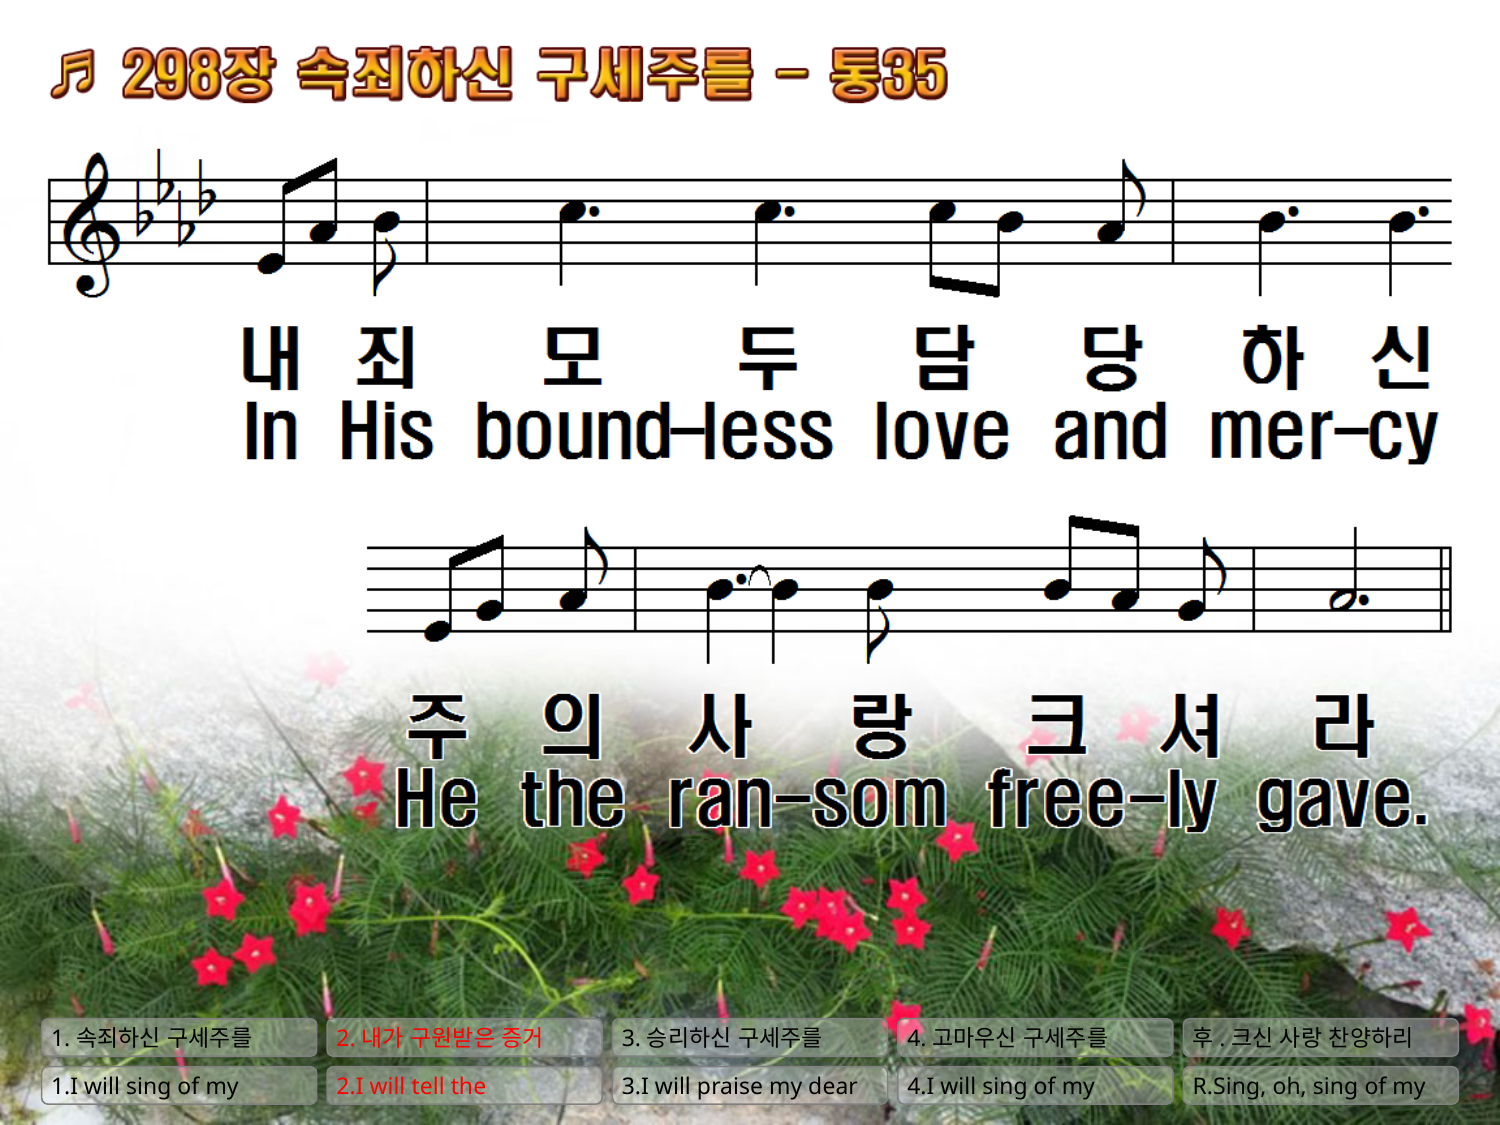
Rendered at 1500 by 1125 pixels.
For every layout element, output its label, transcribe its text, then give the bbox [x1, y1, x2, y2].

text_box 4.고마우신 구세주를 [897, 1018, 1173, 1057]
picture [0, 0, 1500, 1125]
text_box 3.승리하신 구세주를 [612, 1018, 888, 1057]
text_box 3.I will praise my dear [612, 1066, 888, 1105]
text_box 후.크신 사랑 찬양하리 [1183, 1018, 1459, 1057]
text_box 1.속죄하신 구세주를 [41, 1018, 317, 1057]
text_box 4.I will sing of my [897, 1066, 1173, 1105]
text_box 2.내가 구원받은 증거 [327, 1018, 603, 1057]
text_box 2.I will tell the [327, 1066, 603, 1105]
text_box 1.I will sing of my [41, 1066, 317, 1105]
text_box R.Sing, oh, sing of my [1183, 1066, 1459, 1105]
